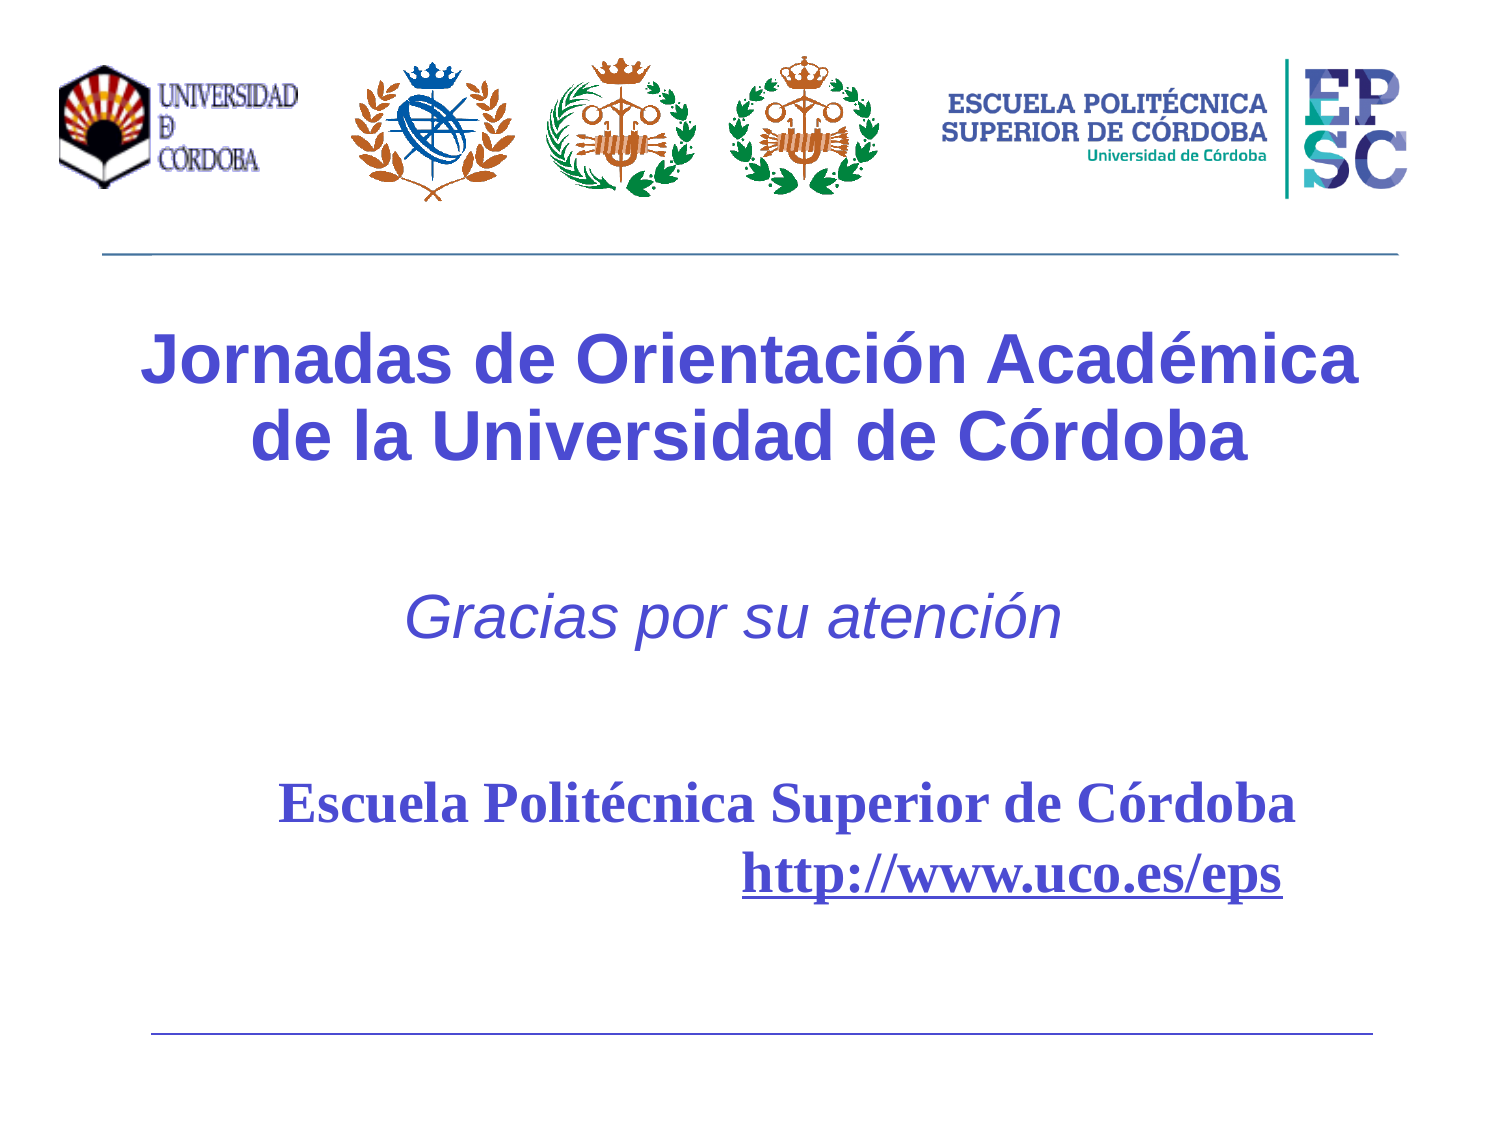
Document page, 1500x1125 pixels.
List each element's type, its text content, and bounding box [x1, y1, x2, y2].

picture [348, 60, 516, 203]
picture [544, 56, 697, 198]
picture [941, 57, 1408, 200]
picture [725, 56, 883, 198]
title Jornadas de Orientación Académica de la Universidad de Córdoba [112, 296, 1388, 503]
subtitle Escuela Politécnica Superior de Córdoba http://www.uco.es/eps [187, 757, 1313, 996]
text_box Gracias por su atención [245, 568, 1224, 659]
picture [59, 65, 298, 189]
